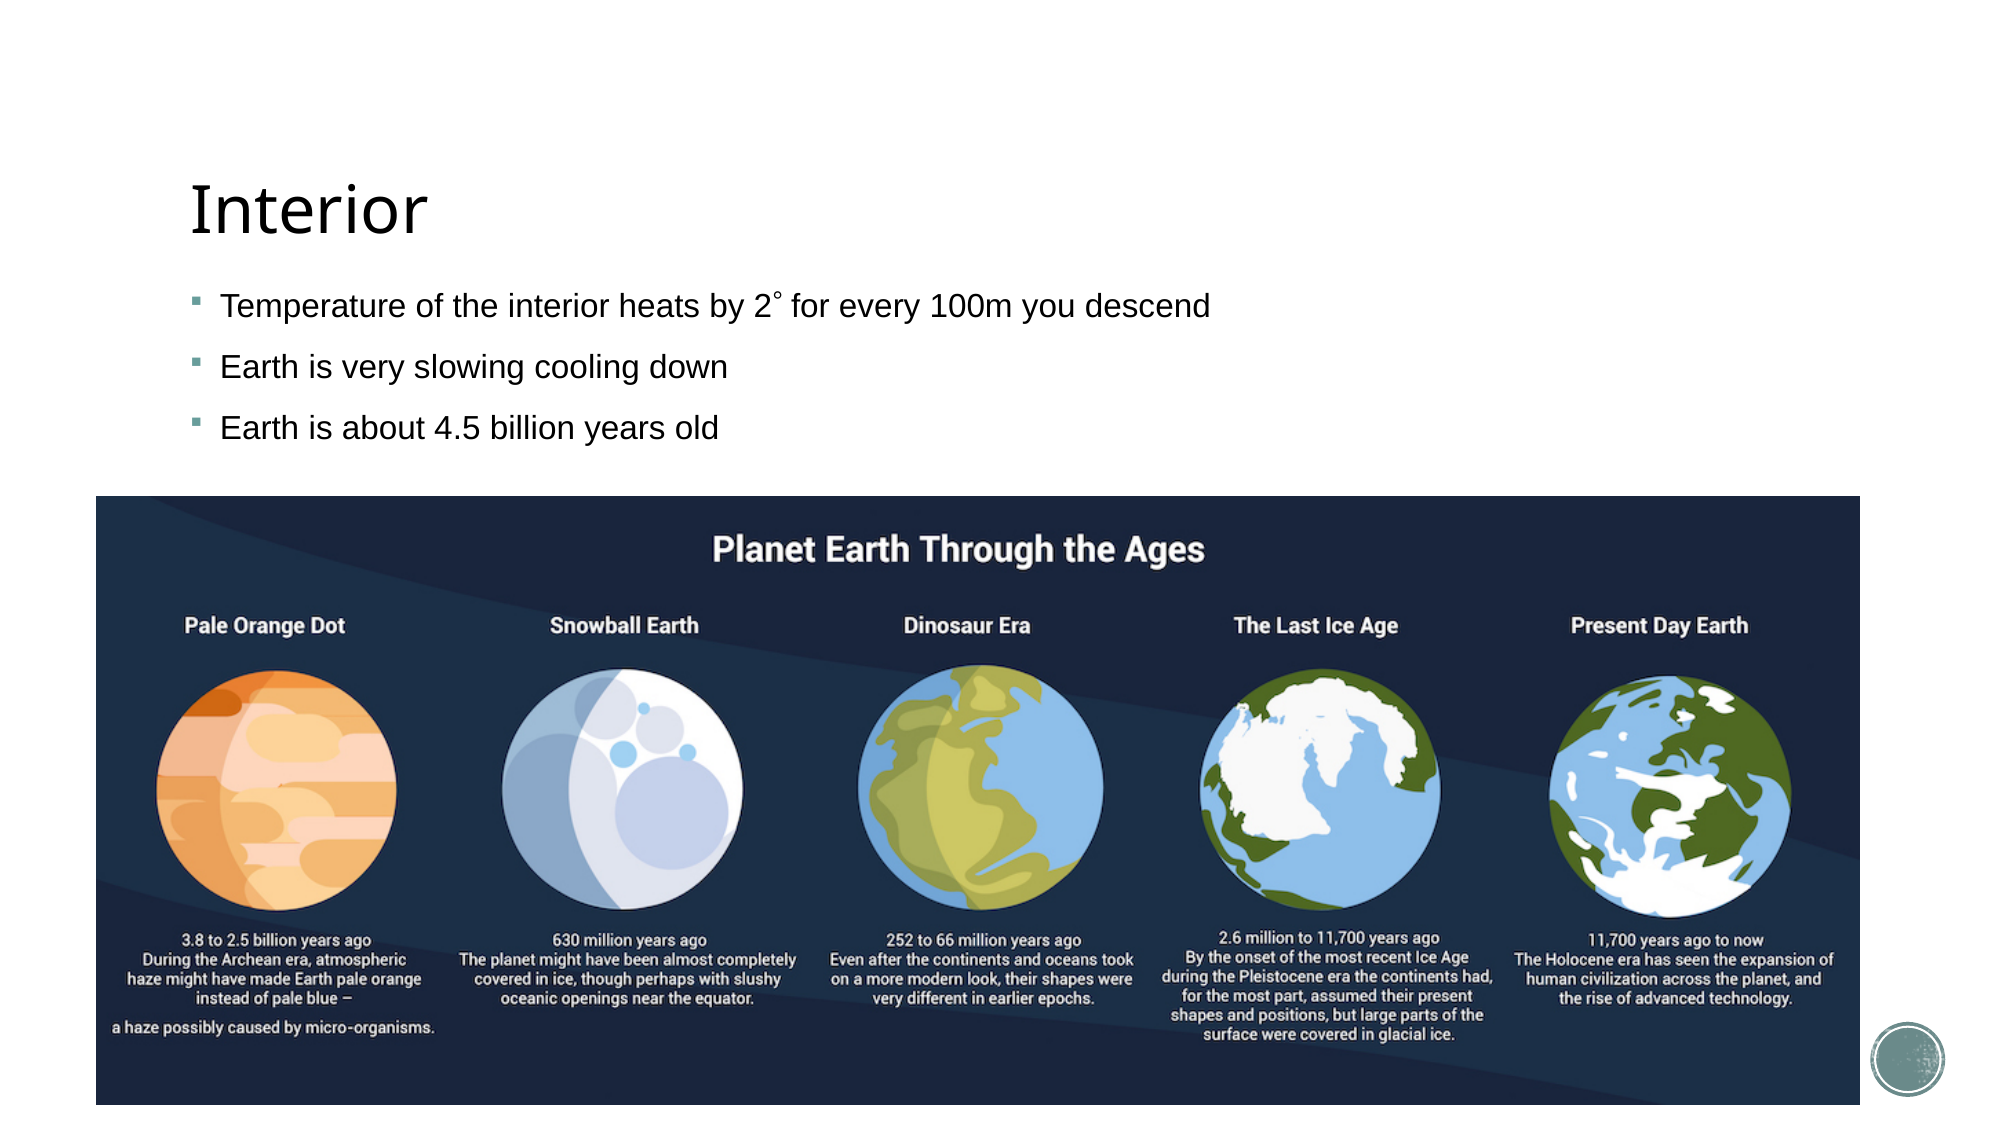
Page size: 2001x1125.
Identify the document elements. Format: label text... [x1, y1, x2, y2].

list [98, 497, 1859, 1104]
title Interior [175, 79, 1826, 344]
list Temperature of the interior heats by 2 for every 100m you descend Earth is very slowing cooling down Earth is about 4.5 billion years old [174, 281, 1825, 495]
